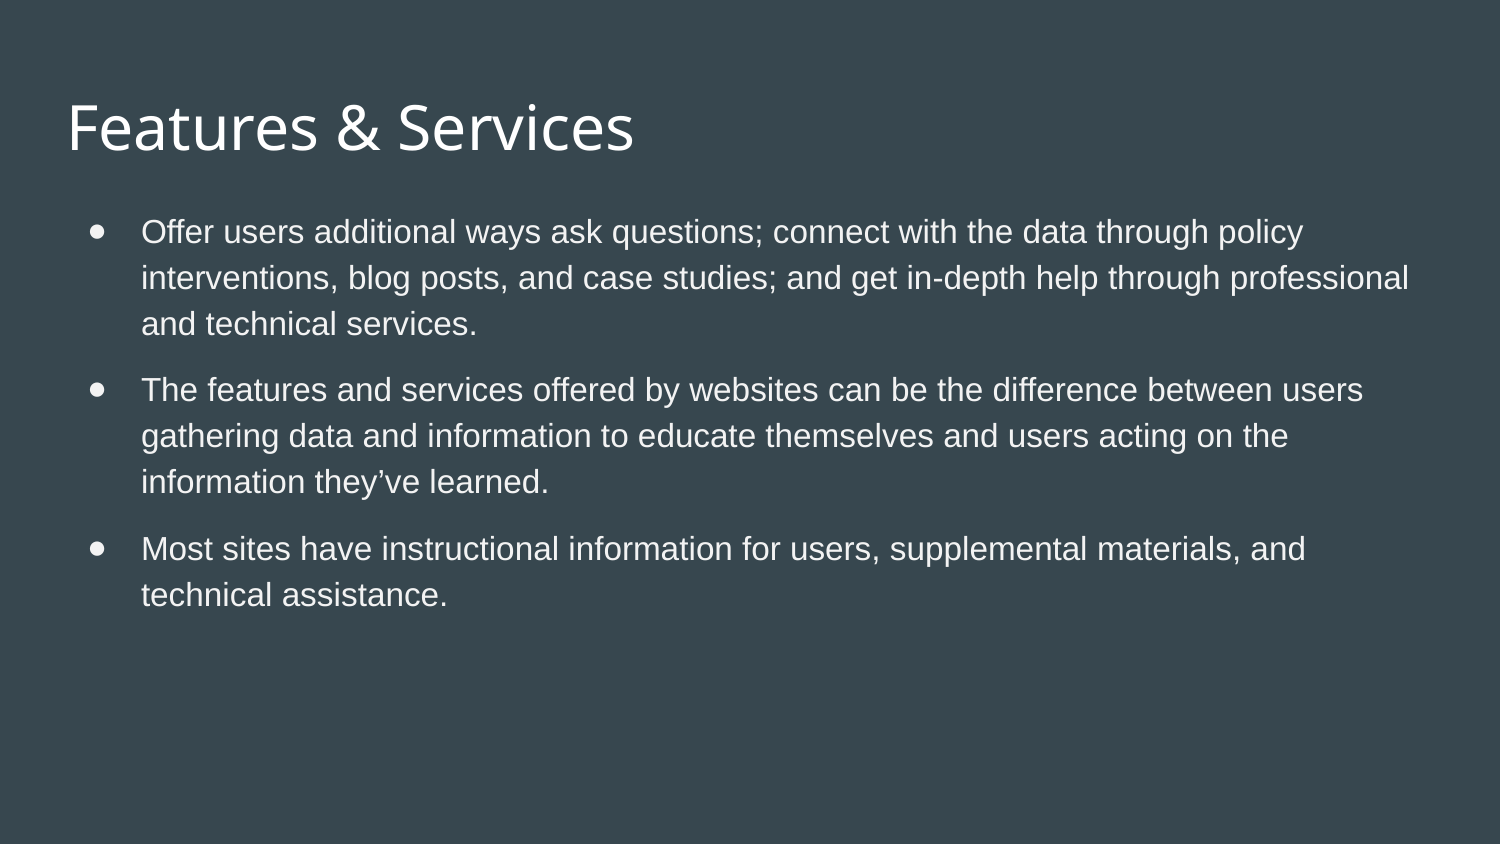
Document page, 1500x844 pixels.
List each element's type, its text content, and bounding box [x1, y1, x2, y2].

list Offer users additional ways ask questions; connect with the data through policy interventions, blog posts, and case studies; and get in-depth help through professional and technical services. The features and services offered by websites can be the difference between users gathering data and information to educate themselves and users acting on the information they’ve learned. Most sites have instructional information for users, supplemental materials, and technical assistance. [51, 189, 1449, 750]
title Features & Services [51, 72, 1449, 167]
